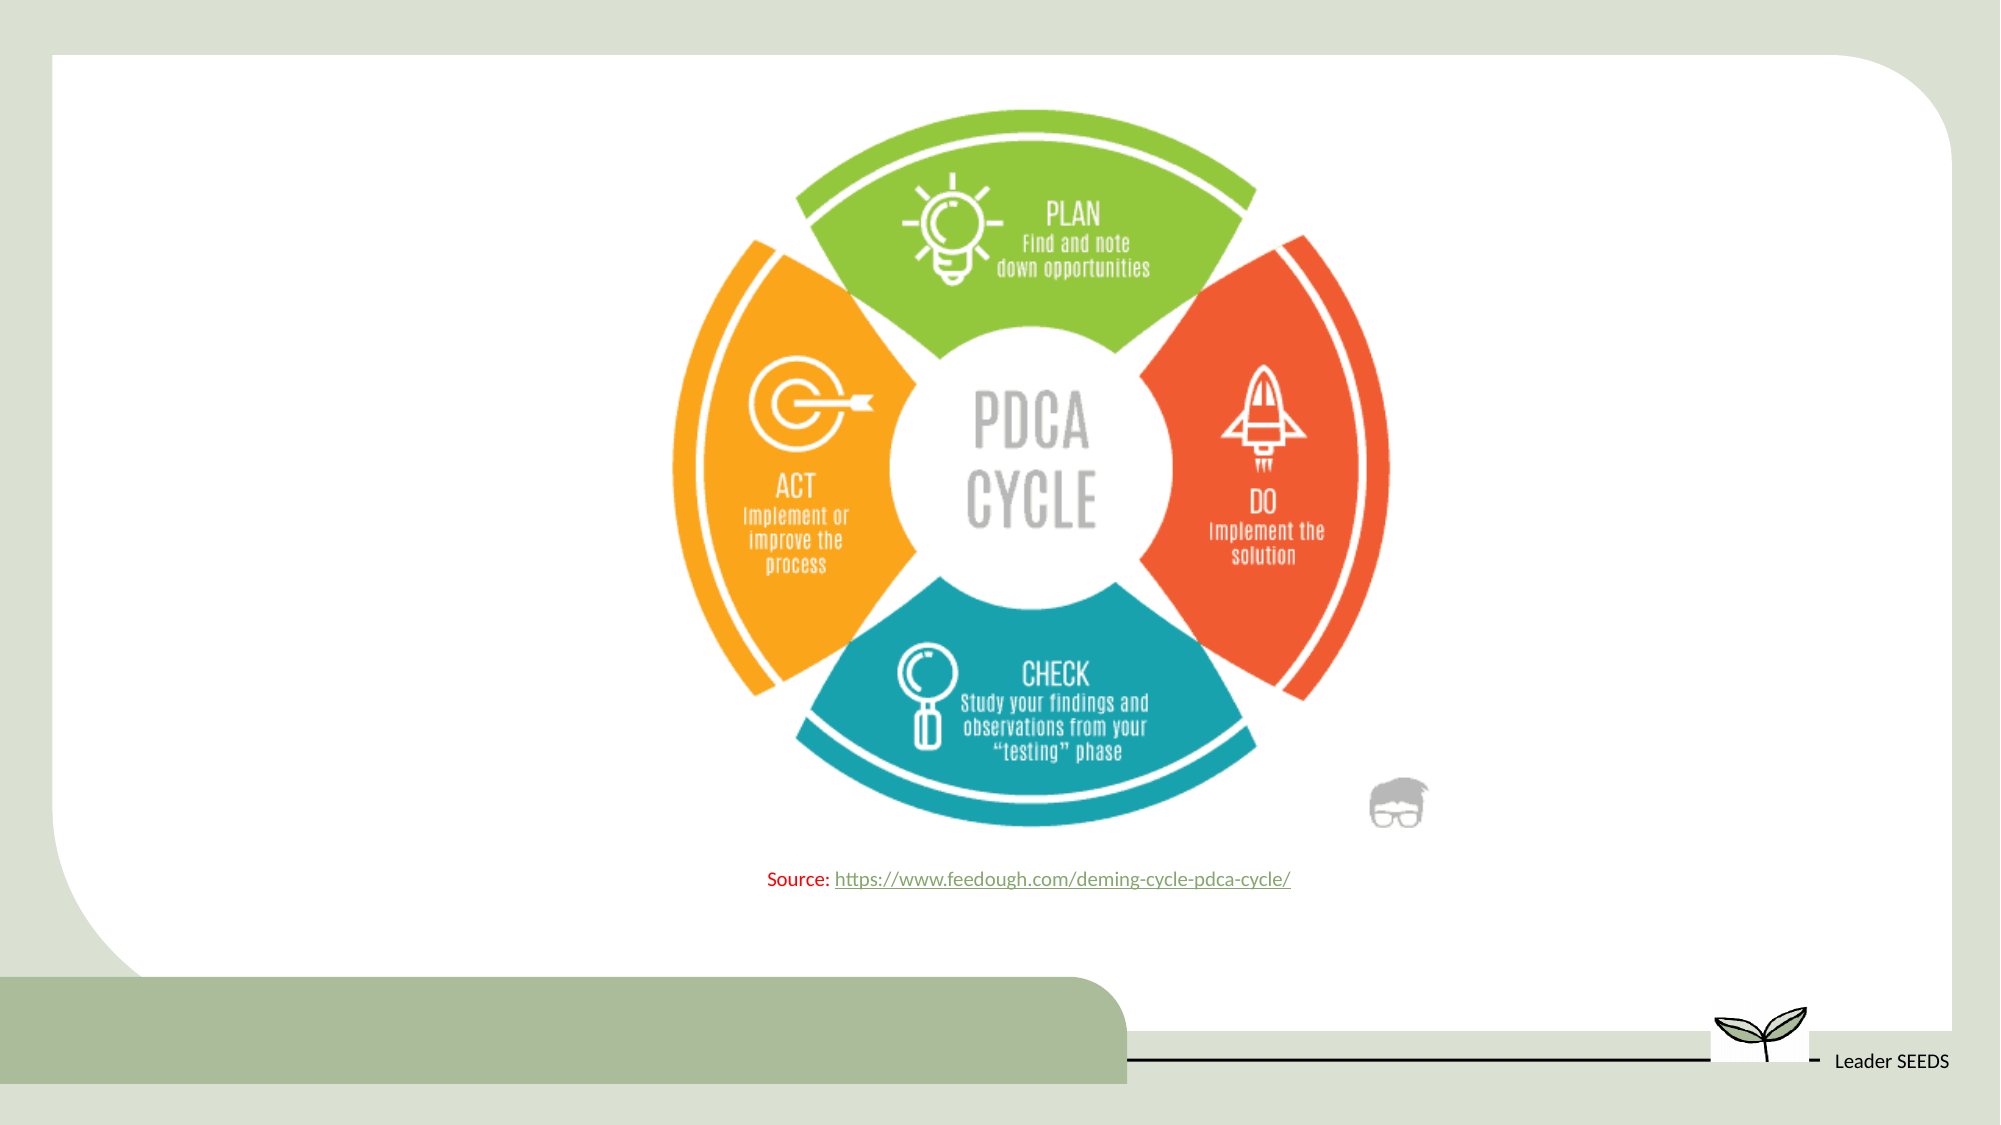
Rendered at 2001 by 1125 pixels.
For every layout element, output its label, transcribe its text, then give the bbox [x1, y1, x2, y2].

list Source: https://www.feedough.com/deming-cycle-pdca-cycle/ [355, 852, 1708, 985]
picture [1710, 1000, 1810, 1062]
picture [606, 82, 1456, 854]
